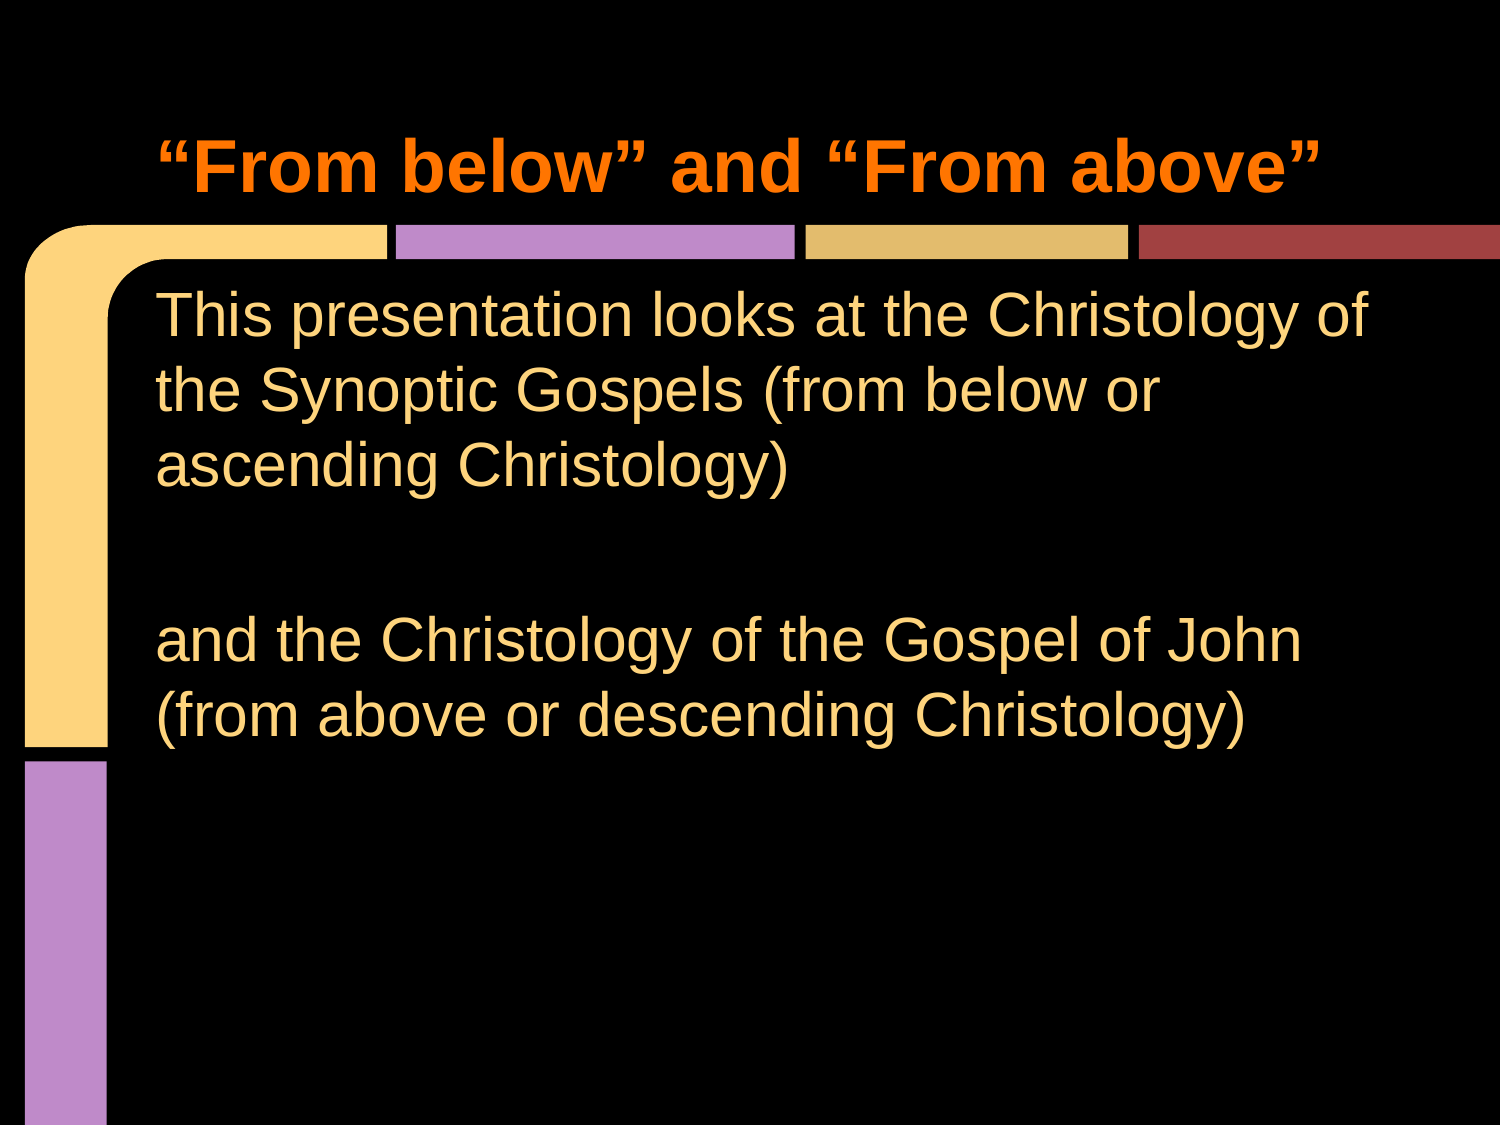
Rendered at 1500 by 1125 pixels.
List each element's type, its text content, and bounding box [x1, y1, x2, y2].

list This presentation looks at the Christology of the Synoptic Gospels (from below or ascending Christology) and the Christology of the Gospel of John (from above or descending Christology) [140, 259, 1425, 1078]
title “From below” and “From above” [140, 35, 1425, 223]
